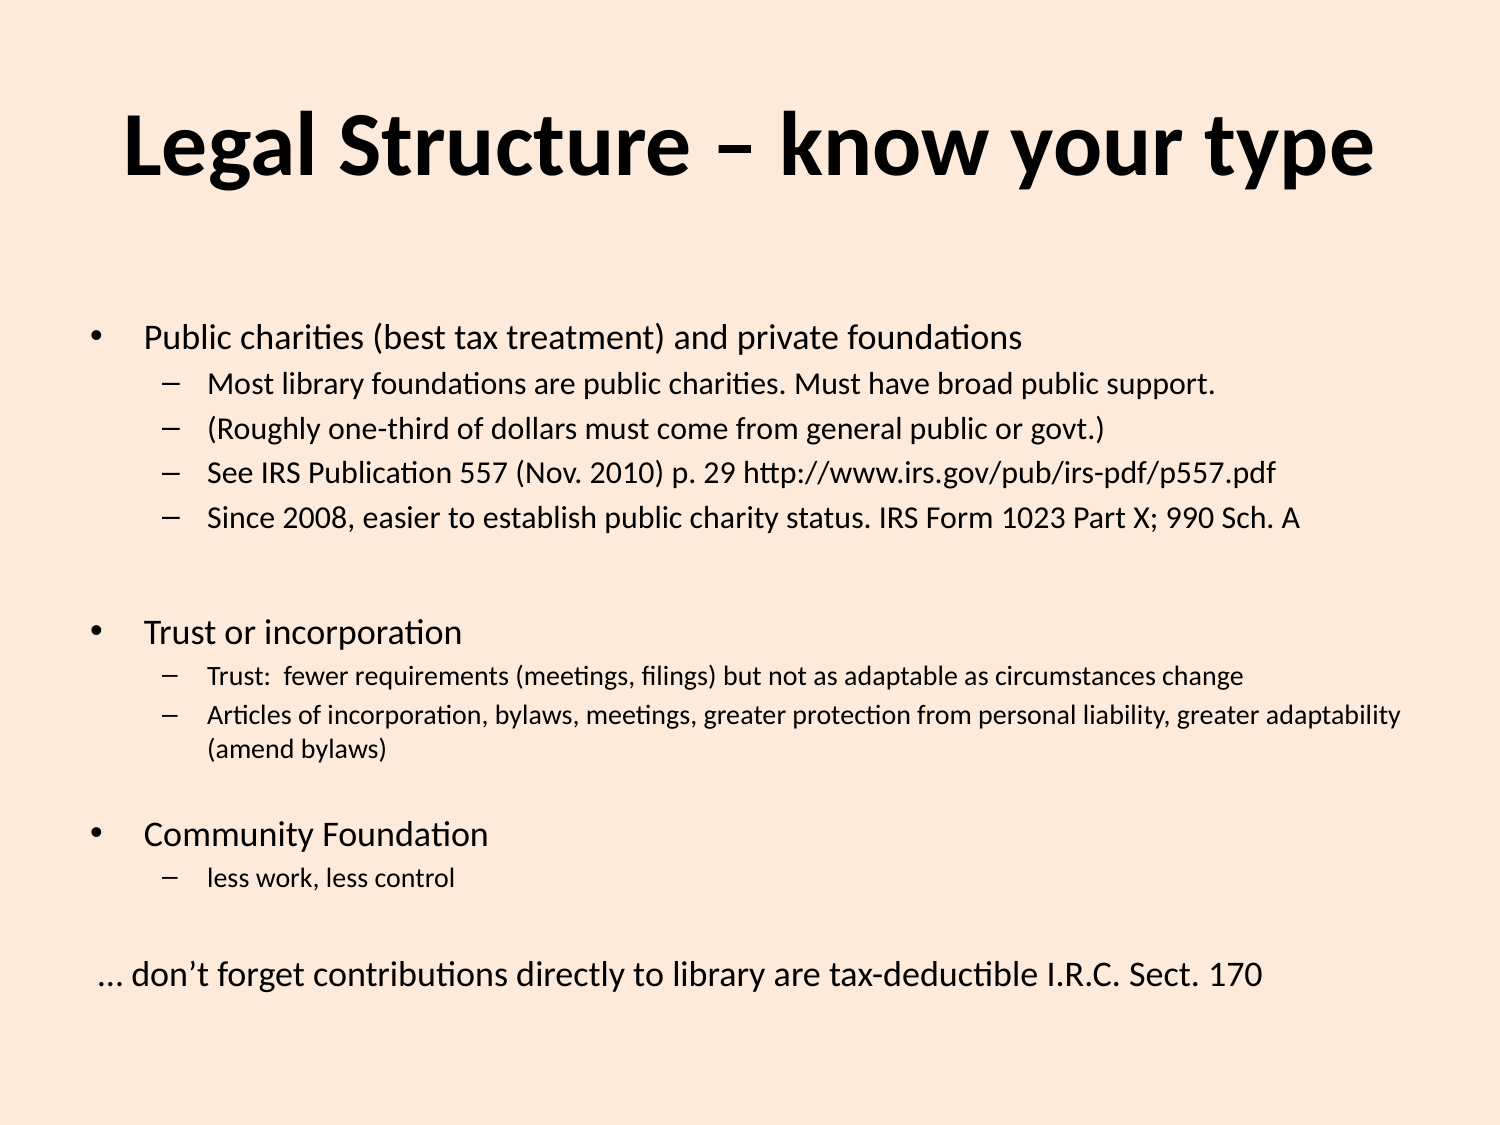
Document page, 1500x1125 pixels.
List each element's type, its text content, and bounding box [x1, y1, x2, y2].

title Legal Structure – know your type [75, 45, 1425, 233]
list Public charities (best tax treatment) and private foundations Most library foundations are public charities. Must have broad public support. (Roughly one-third of dollars must come from general public or govt.) See IRS Publication 557 (Nov. 2010) p. 29 http://www.irs.gov/pub/irs-pdf/p557.pdf Since 2008, easier to establish public charity status. IRS Form 1023 Part X; 990 Sch. A Trust or incorporation Trust: fewer requirements (meetings, filings) but not as adaptable as circumstances change Articles of incorporation, bylaws, meetings, greater protection from personal liability, greater adaptability (amend bylaws) Community Foundation less work, less control … don’t forget contributions directly to library are tax-deductible I.R.C. Sect. 170 [75, 262, 1425, 1005]
